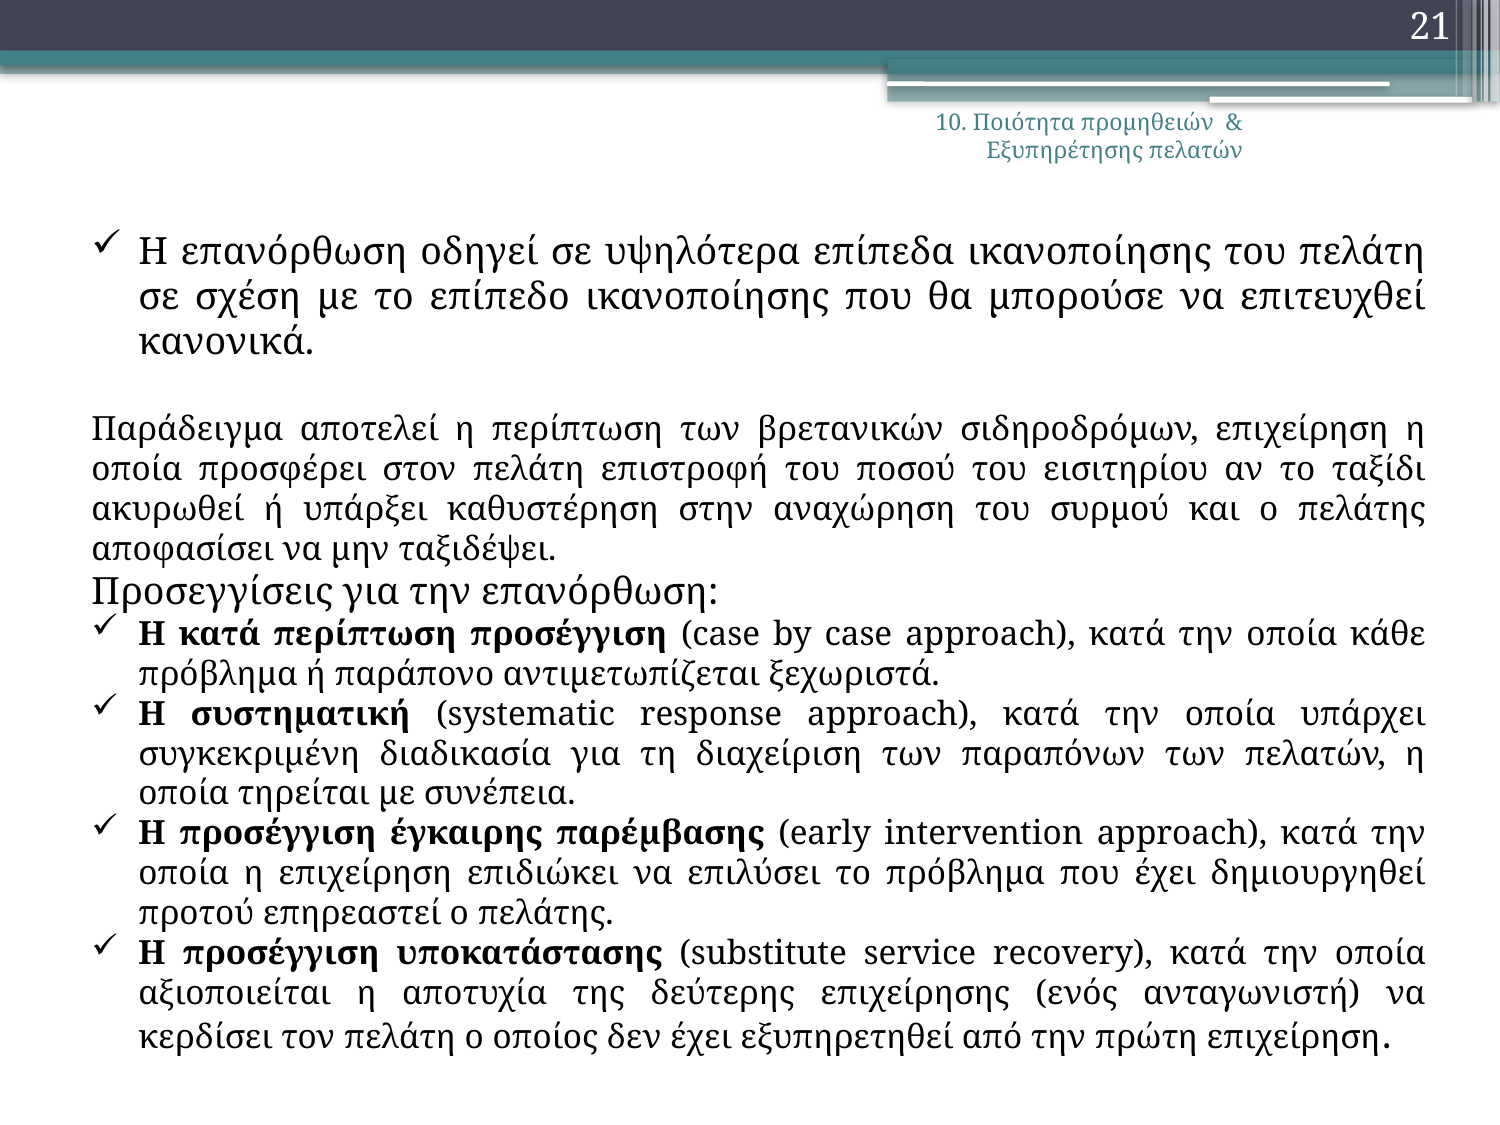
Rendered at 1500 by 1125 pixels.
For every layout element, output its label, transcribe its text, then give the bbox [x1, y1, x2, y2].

slide_number 21 [1341, 0, 1466, 61]
text_box Η επανόρθωση οδηγεί σε υψηλότερα επίπεδα ικανοποίησης του πελάτη σε σχέση με το επίπεδο ικανοποίησης που θα μπορούσε να επιτευχθεί κανονικά. Παράδειγμα αποτελεί η περίπτωση των βρετανικών σιδηροδρόμων, επιχείρηση η οποία προσφέρει στον πελάτη επιστροφή του ποσού του εισιτηρίου αν το ταξίδι ακυρωθεί ή υπάρξει καθυστέρηση στην αναχώρηση του συρμού και ο πελάτης αποφασίσει να μην ταξιδέψει. Προσεγγίσεις για την επανόρθωση: Η κατά περίπτωση προσέγγιση (case by case approach), κατά την οποία κάθε πρόβλημα ή παράπονο αντιμετωπίζεται ξεχωριστά. Η συστηματική (systematic response approach), κατά την οποία υπάρχει συγκεκριμένη διαδικασία για τη διαχείριση των παραπόνων των πελατών, η οποία τηρείται με συνέπεια. Η προσέγγιση έγκαιρης παρέμβασης (early intervention approach), κατά την οποία η επιχείρηση επιδιώκει να επιλύσει το πρόβλημα που έχει δημιουργηθεί προτού επηρεαστεί ο πελάτης. Η προσέγγιση υποκατάστασης (substitute service recovery), κατά την οποία αξιοποιείται η αποτυχία της δεύτερης επιχείρησης (ενός ανταγωνιστή) να κερδίσει τον πελάτη ο οποίος δεν έχει εξυπηρετηθεί από την πρώτη επιχείρηση. [76, 219, 1442, 1064]
footer 10. Ποιότητα προμηθειών & Εξυπηρέτησης πελατών [862, 100, 1258, 176]
